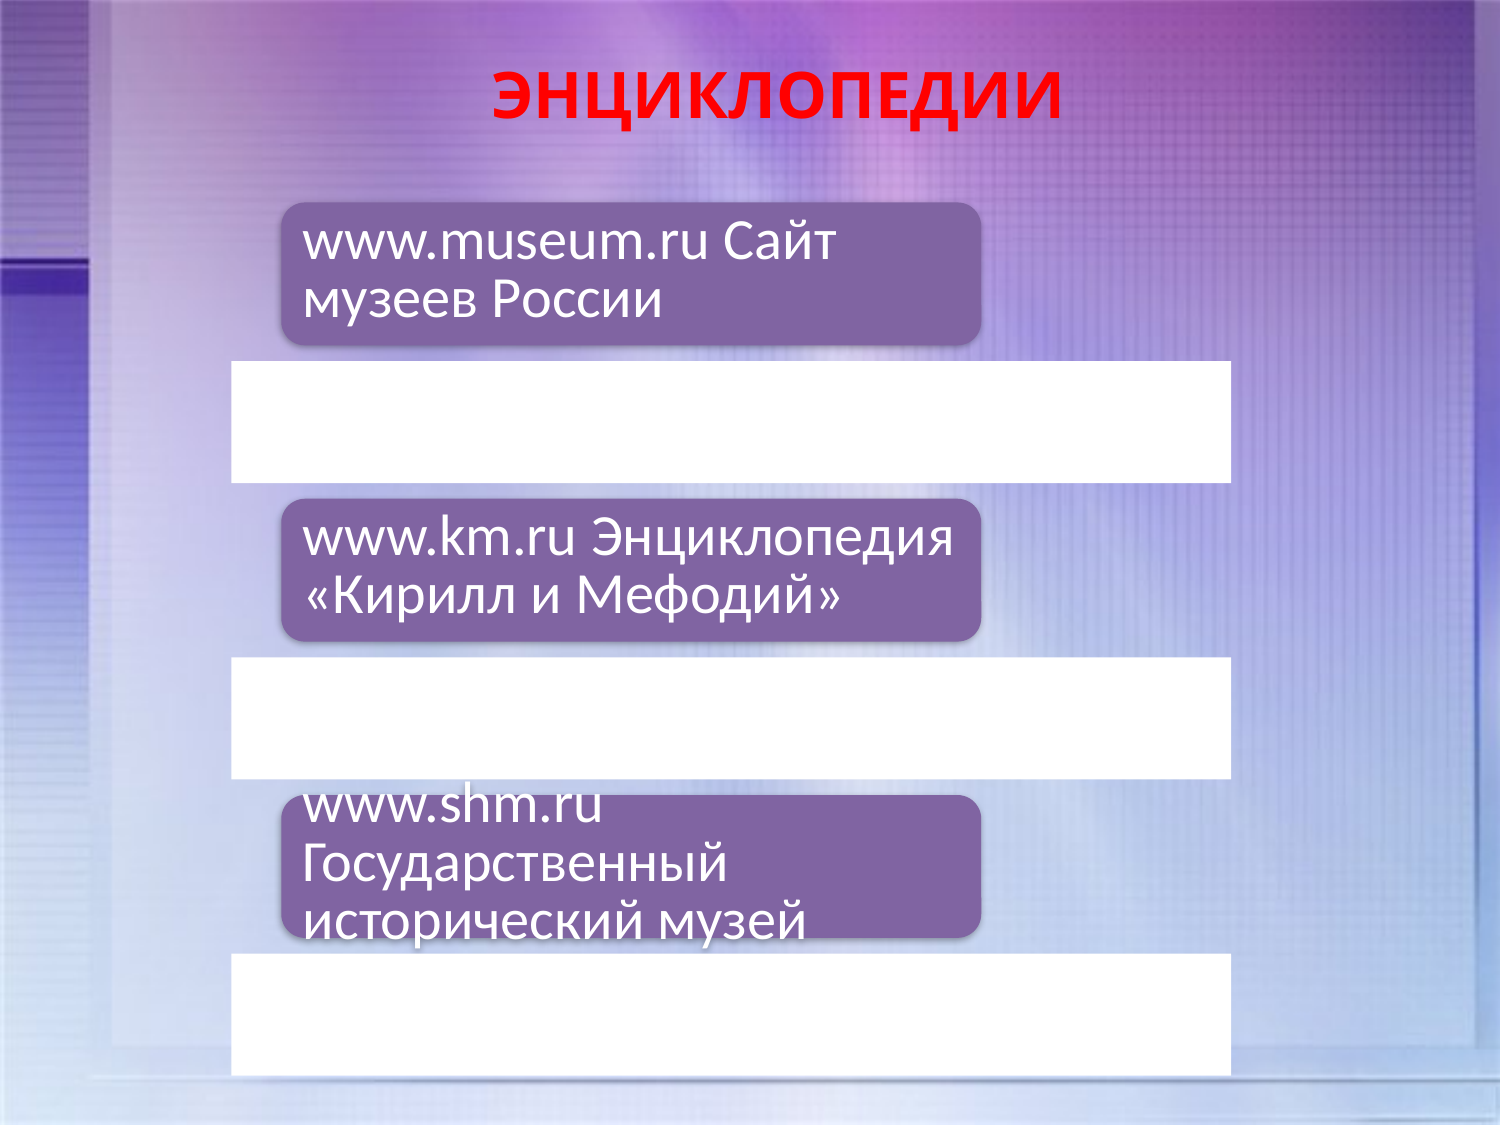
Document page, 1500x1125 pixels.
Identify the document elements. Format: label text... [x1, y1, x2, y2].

picture [0, 0, 1500, 1125]
title ЭНЦИКЛОПЕДИИ [386, 46, 1170, 140]
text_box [230, 186, 1232, 1076]
